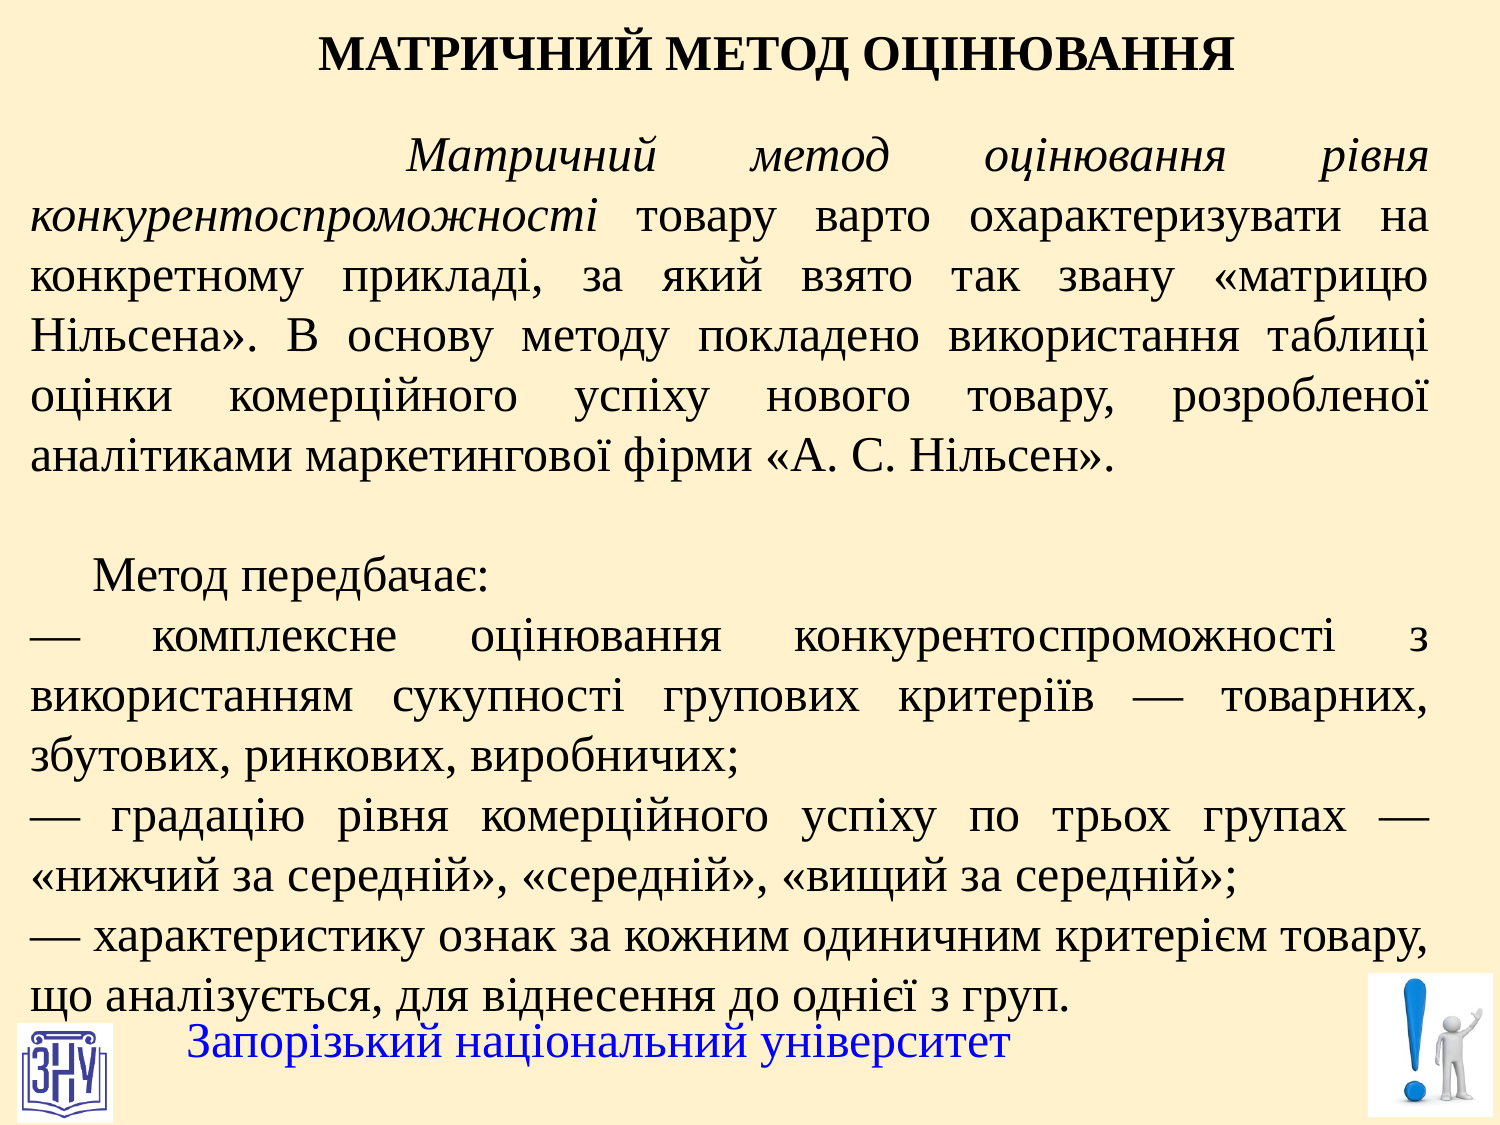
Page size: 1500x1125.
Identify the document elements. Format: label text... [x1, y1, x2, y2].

text_box Матричний метод оцінювання рівня конкурентоспроможності товару варто охарактеризувати на конкретному прикладі, за який взято так звану «матрицю Нільсена». В основу методу покладено використання таблиці оцінки комерційного успіху нового товару, розробленої аналітиками маркетингової фірми «А. С. Нільсен». Метод передбачає: — комплексне оцінювання конкурентоспроможності з використанням сукупності групових критеріїв — товарних, збутових, ринкових, виробничих; — градацію рівня комерційного успіху по трьох групах — «нижчий за середній», «середній», «вищий за середній»; — характеристику ознак за кожним одиничним критерієм товару, що аналізується, для віднесення до однієї з груп. [15, 114, 1445, 1030]
text_box МАТРИЧНИЙ МЕТОД ОЦІНЮВАННЯ [112, 0, 1455, 108]
picture [1368, 973, 1493, 1117]
picture [17, 1023, 113, 1123]
text_box Запорізький національний університет 35 [171, 1030, 1471, 1125]
